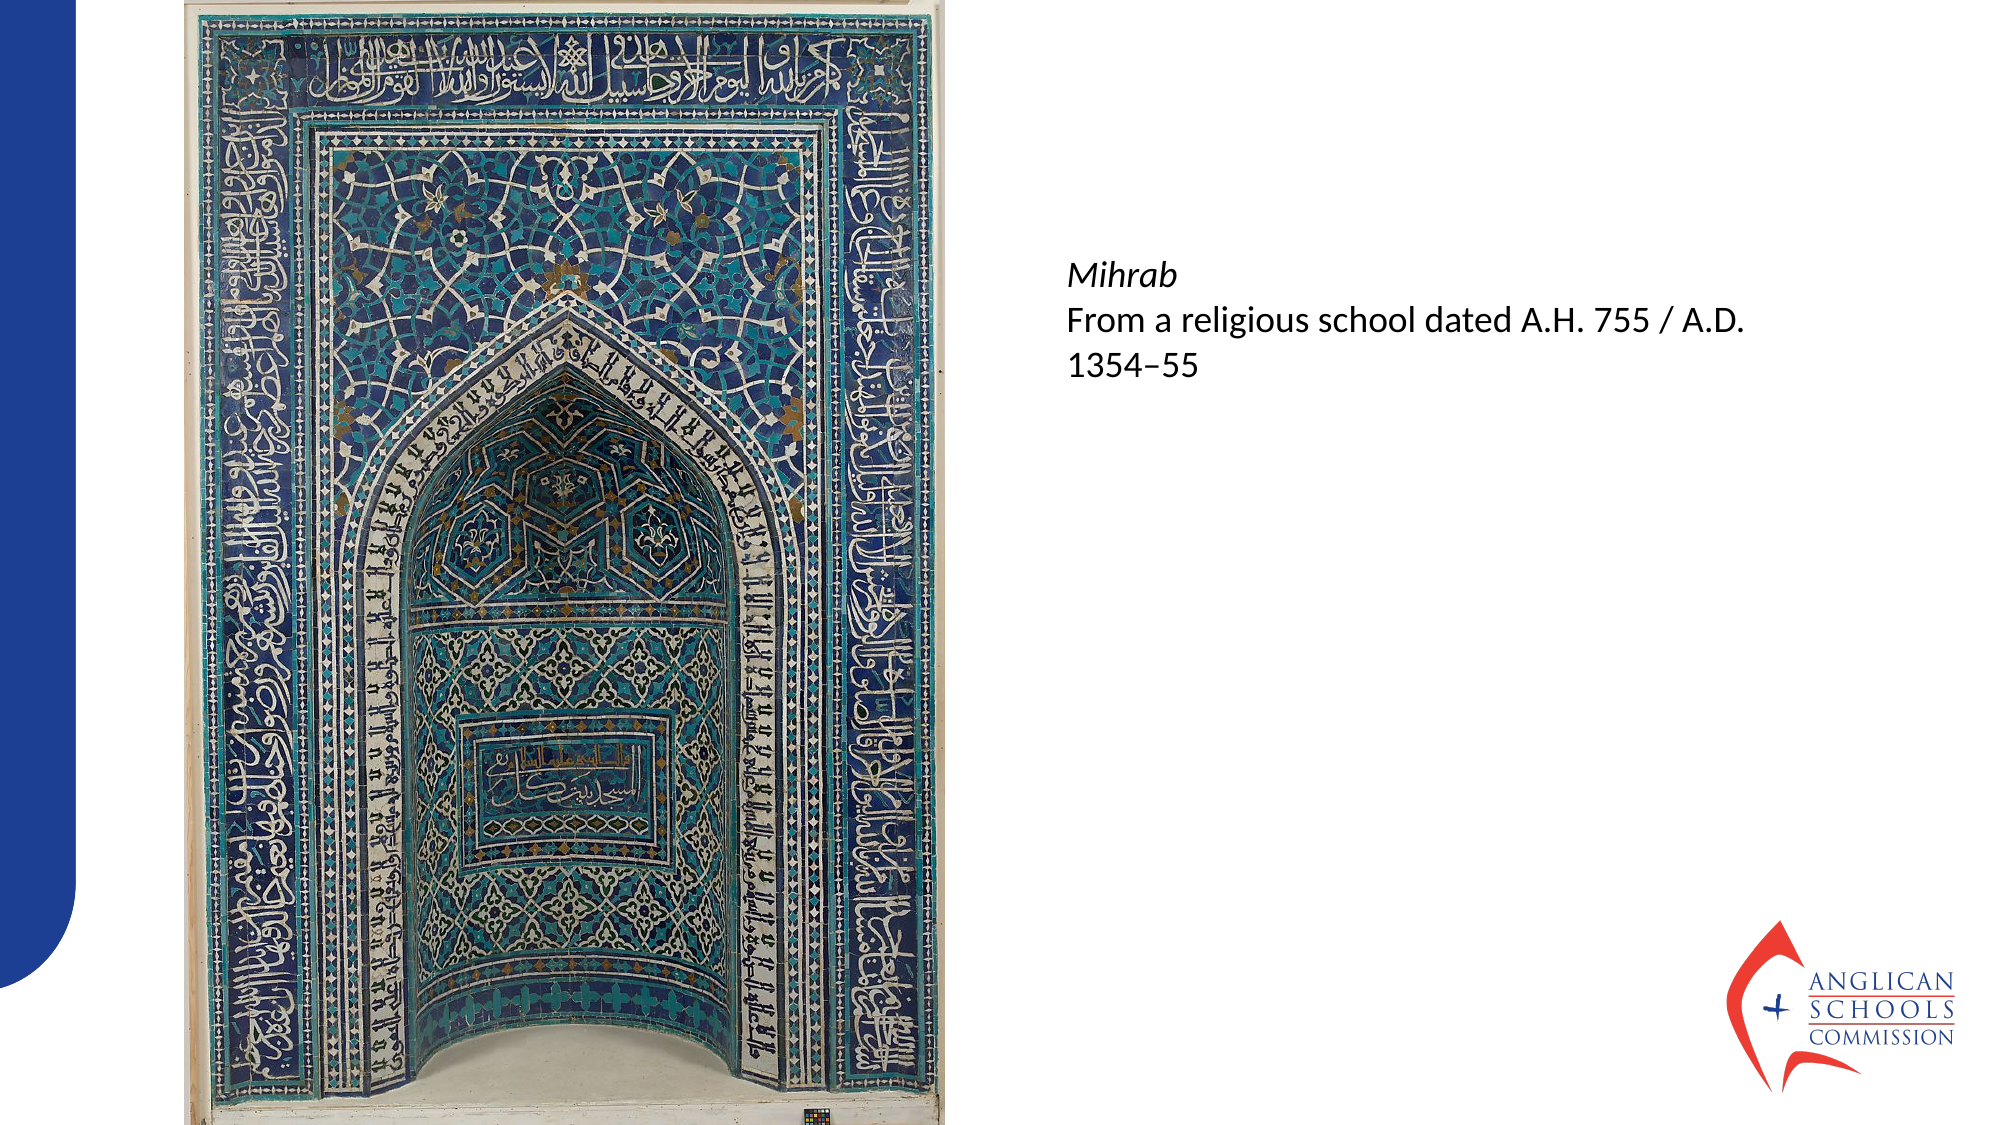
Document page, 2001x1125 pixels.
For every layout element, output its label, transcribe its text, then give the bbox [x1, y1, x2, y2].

picture [0, 0, 1500, 1125]
text_box Mihrab From a religious school dated A.H. 755 / A.D. 1354–55 [1051, 242, 1860, 392]
